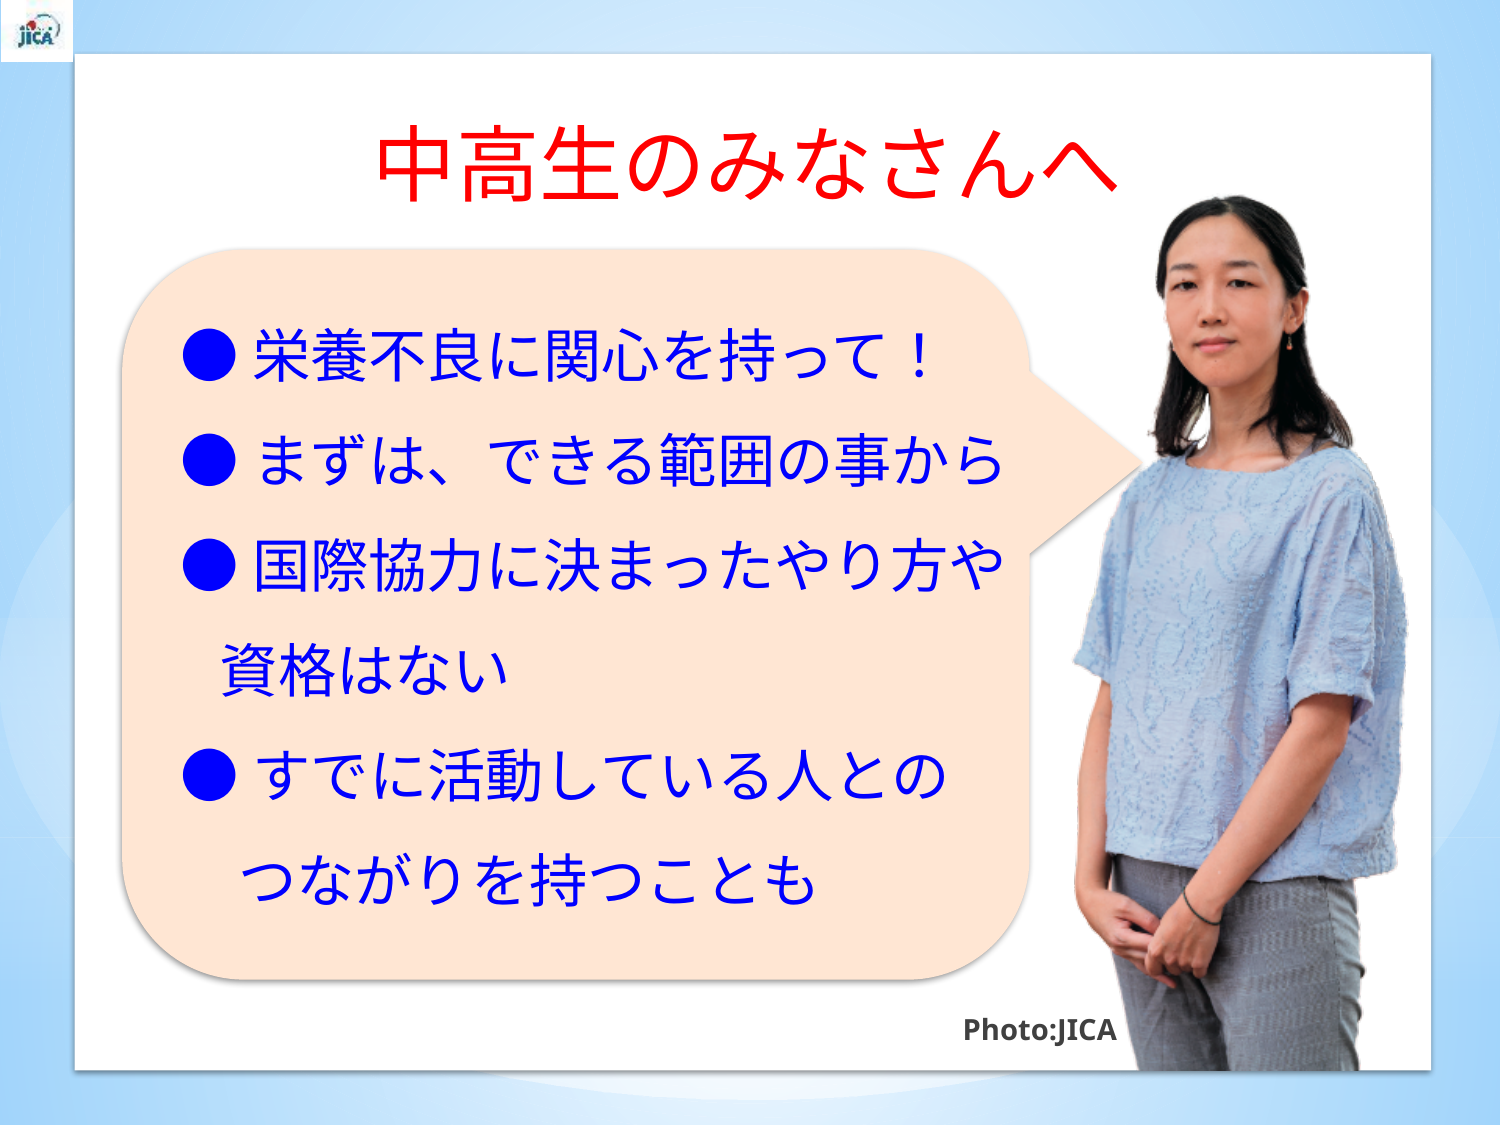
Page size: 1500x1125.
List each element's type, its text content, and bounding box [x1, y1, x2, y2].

text_box ●栄養不良に関心を持って！ ●まずは、できる範囲の事から ●国際協力に決まったやり方や 資格はない ●すでに活動している人との つながりを持つことも [165, 277, 791, 922]
text_box [121, 248, 791, 981]
text_box [74, 53, 792, 1071]
picture [797, 22, 1498, 1072]
text_box 中高生のみなさんへ [358, 105, 791, 220]
picture [1, 0, 73, 63]
